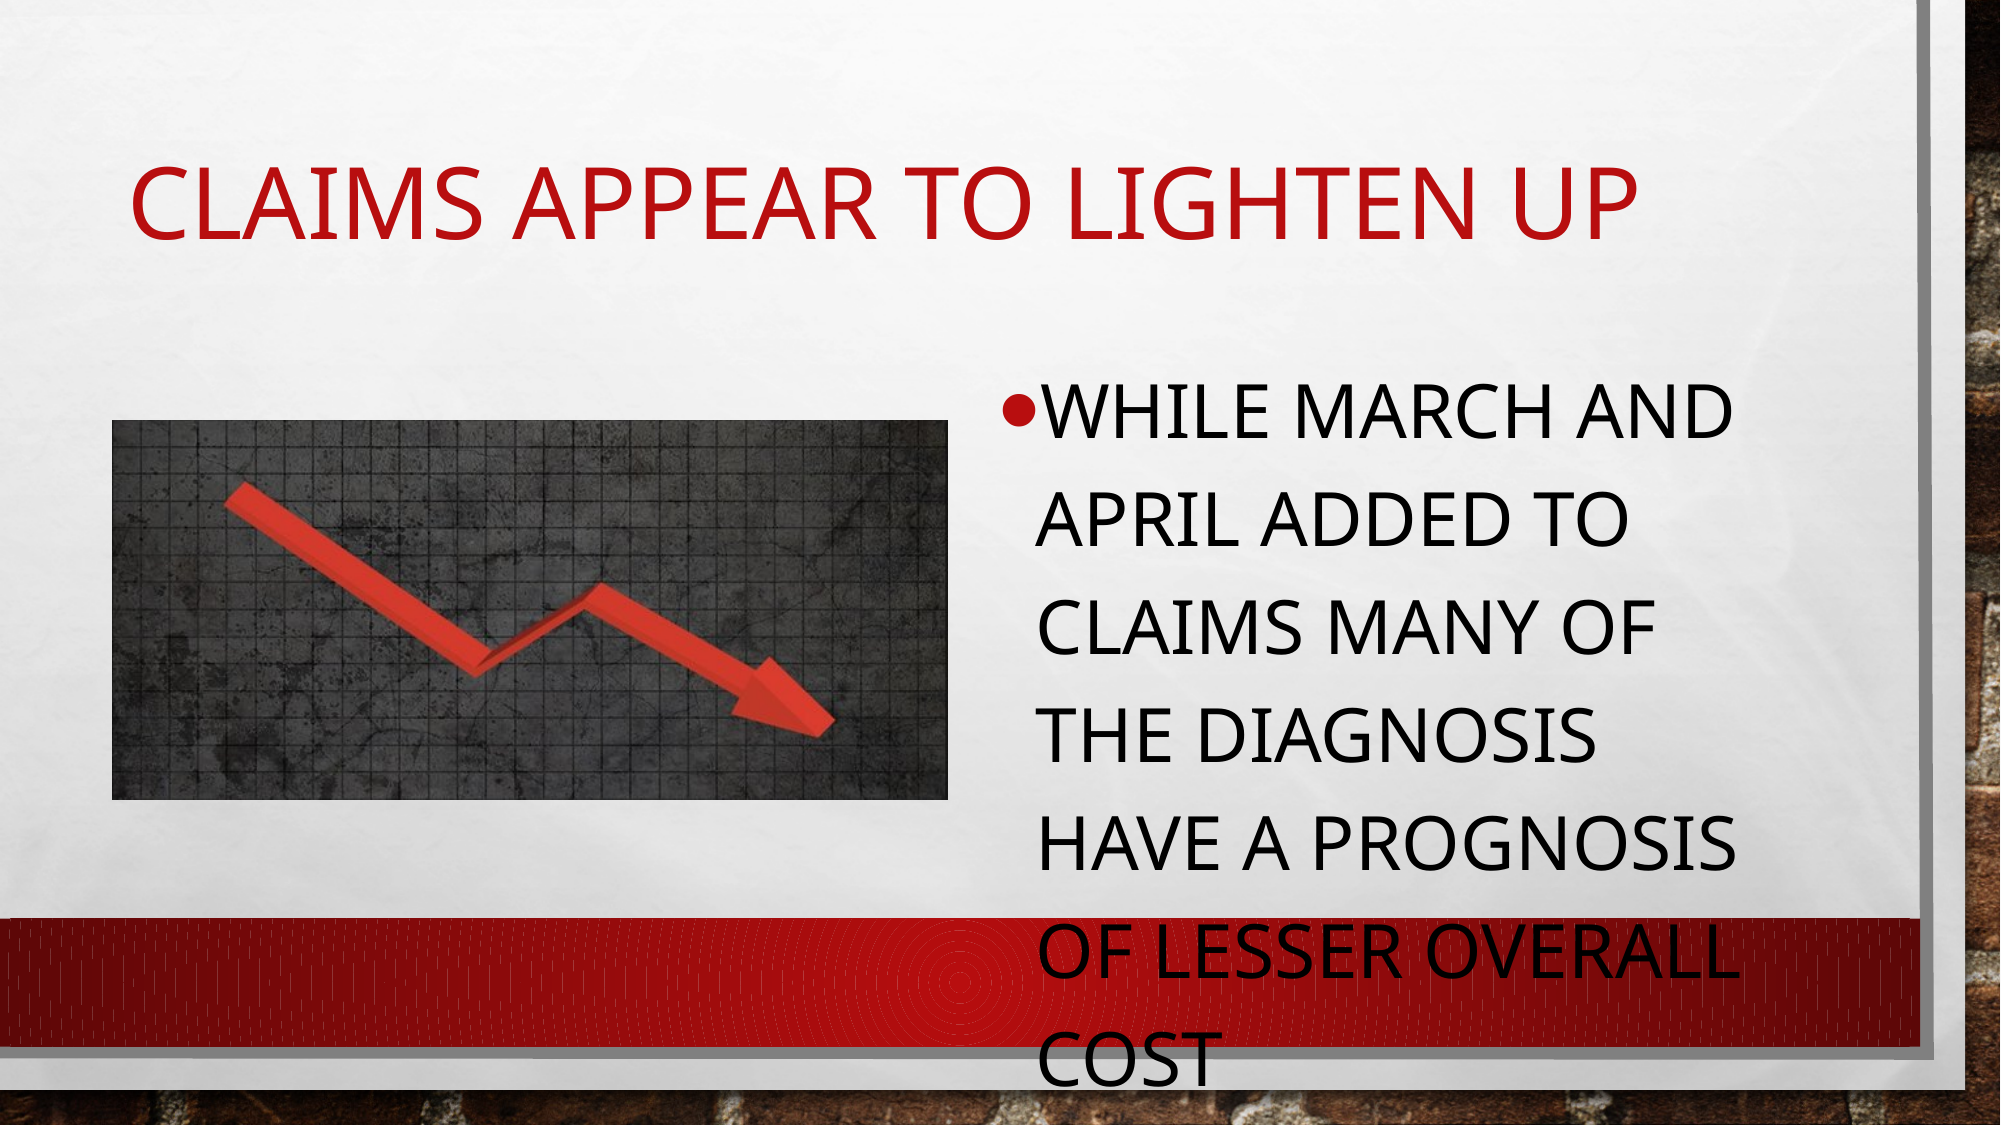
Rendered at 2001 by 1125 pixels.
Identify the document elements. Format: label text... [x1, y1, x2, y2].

picture [0, 0, 2000, 1125]
list While March and april added to claims many of the diagnosis have a prognosis of lesser overall cost [983, 338, 1818, 882]
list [112, 420, 948, 801]
title Claims appear to lighten up [112, 112, 1818, 303]
